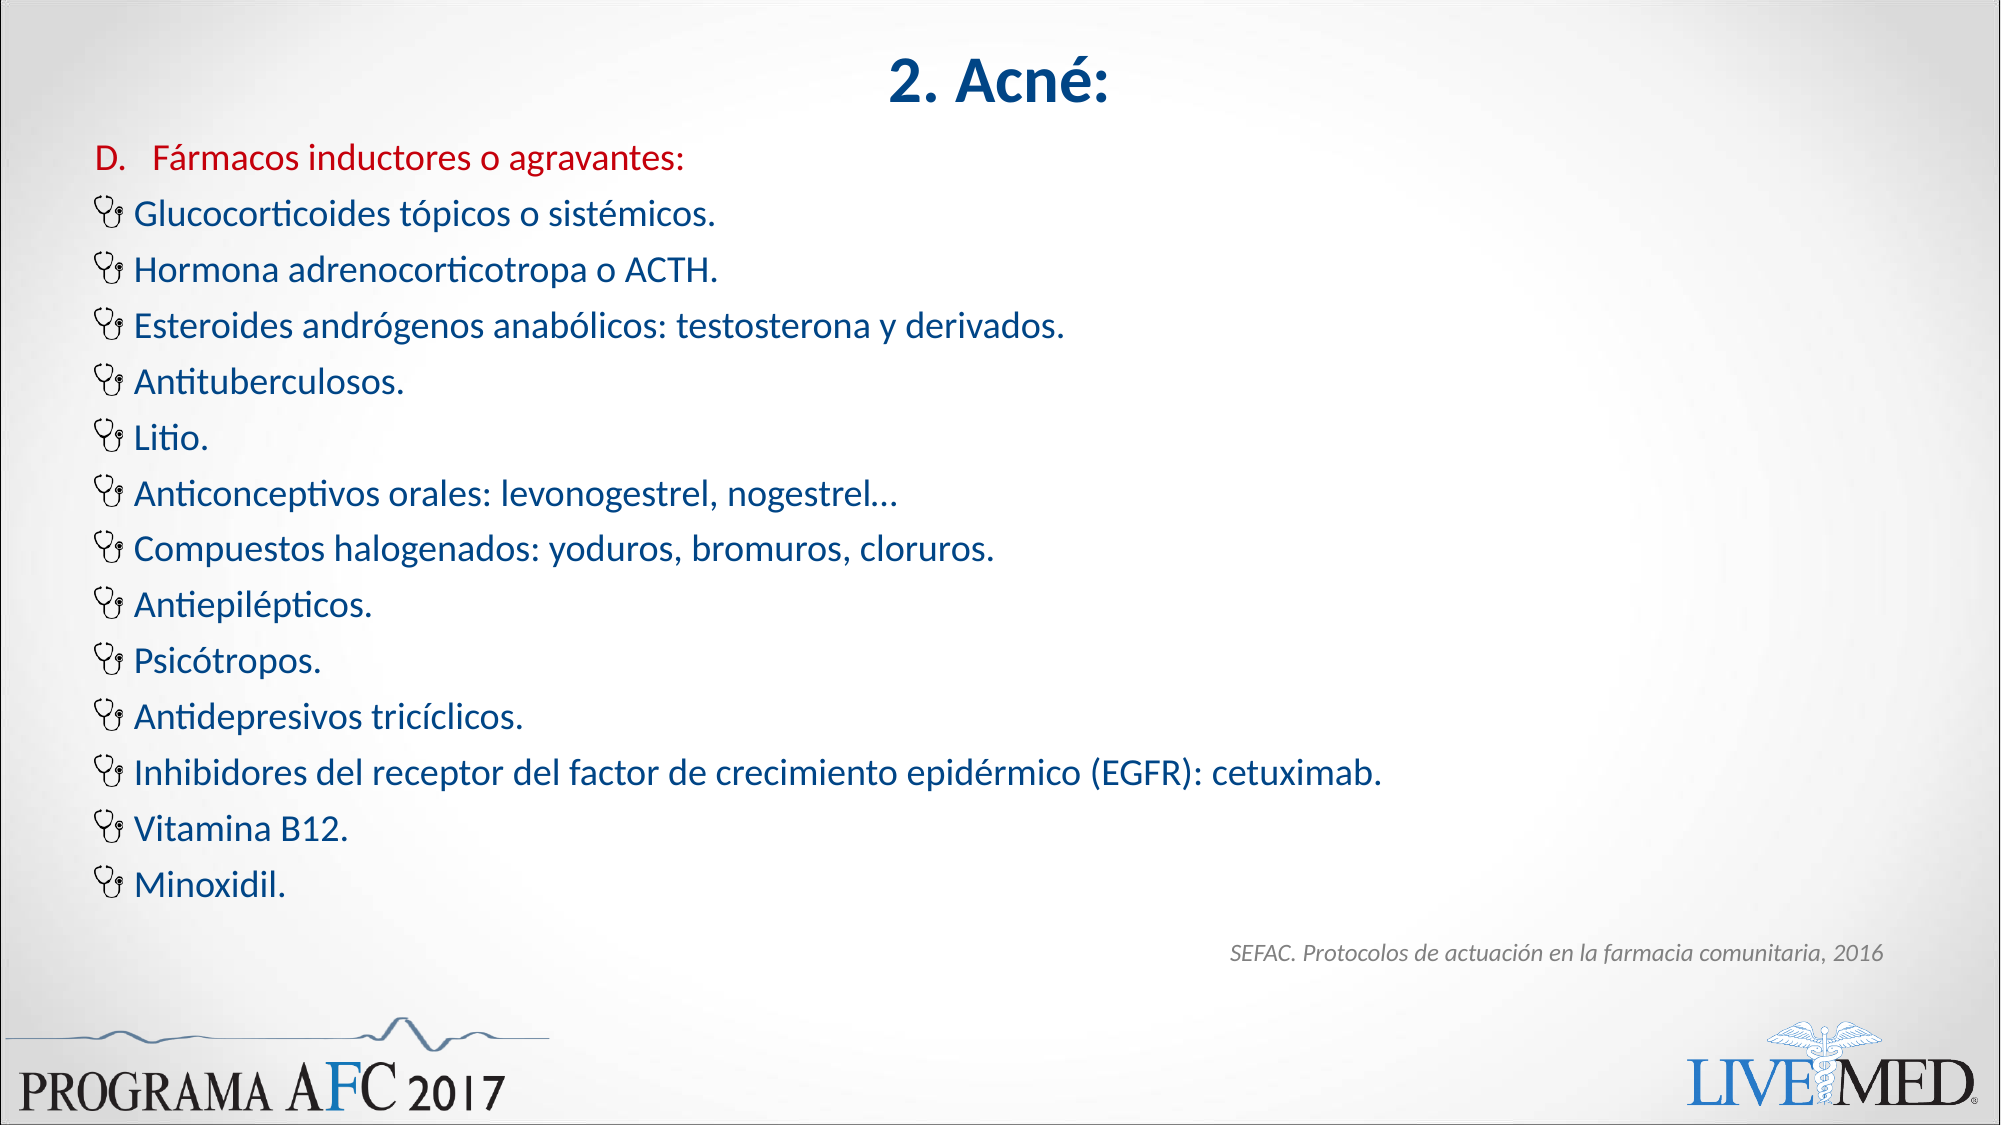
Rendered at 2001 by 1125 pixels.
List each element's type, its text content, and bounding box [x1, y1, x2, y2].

picture [94, 586, 123, 619]
picture [94, 865, 123, 898]
picture [94, 530, 123, 563]
picture [94, 642, 123, 675]
picture [94, 698, 123, 731]
picture [94, 195, 123, 228]
picture [94, 363, 123, 396]
picture [94, 251, 123, 284]
picture [0, 0, 2001, 1125]
list D. Fármacos inductores o agravantes: Glucocorticoides tópicos o sistémicos. Hormona adrenocorticotropa o ACTH. Esteroides andrógenos anabólicos: testosterona y derivados. Antituberculosos. Litio. Anticonceptivos orales: levonogestrel, nogestrel… Compuestos halogenados: yoduros, bromuros, cloruros. Antiepilépticos. Psicótropos. Antidepresivos tricíclicos. Inhibidores del receptor del factor de crecimiento epidérmico (EGFR): cetuximab. Vitamina B12. Minoxidil. [0, 125, 1900, 920]
picture [94, 754, 123, 787]
picture [94, 418, 123, 452]
title 2. Acné: [99, 26, 1900, 125]
picture [94, 474, 123, 507]
picture [94, 307, 123, 340]
picture [94, 809, 123, 843]
list SEFAC. Protocolos de actuación en la farmacia comunitaria, 2016 [0, 928, 1900, 978]
